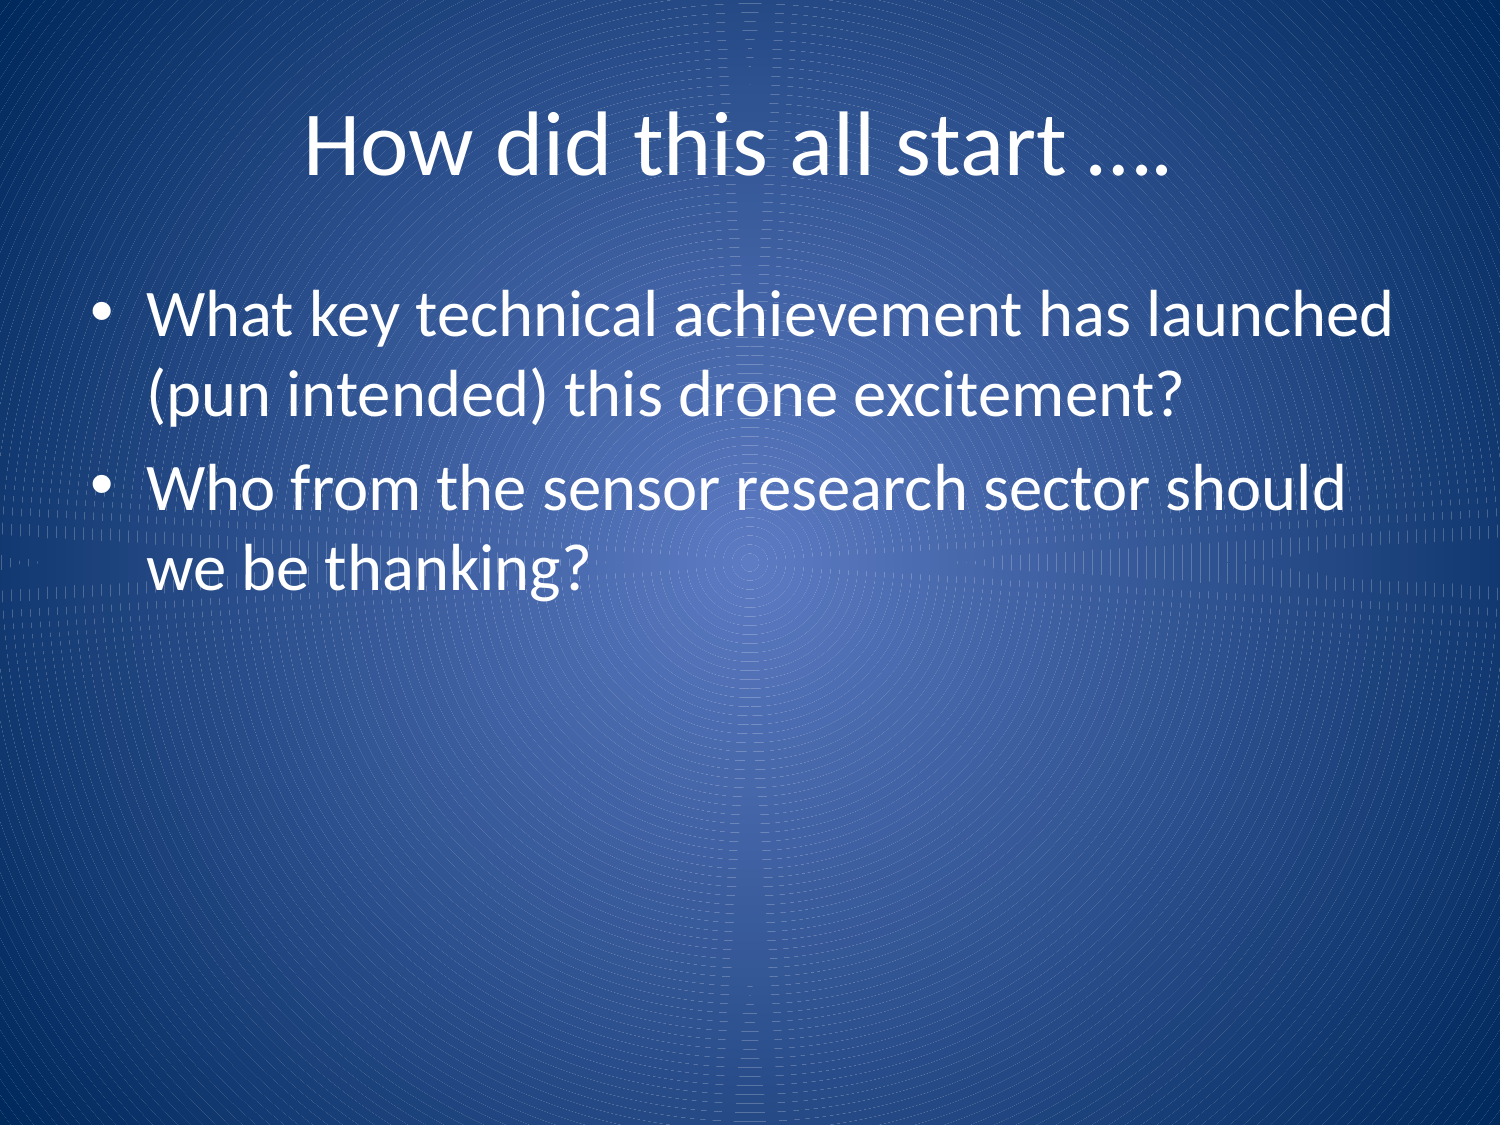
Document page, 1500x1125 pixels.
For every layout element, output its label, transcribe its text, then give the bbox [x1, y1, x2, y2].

list What key technical achievement has launched (pun intended) this drone excitement? Who from the sensor research sector should we be thanking? [75, 262, 1425, 1005]
title How did this all start …. [75, 45, 1425, 233]
